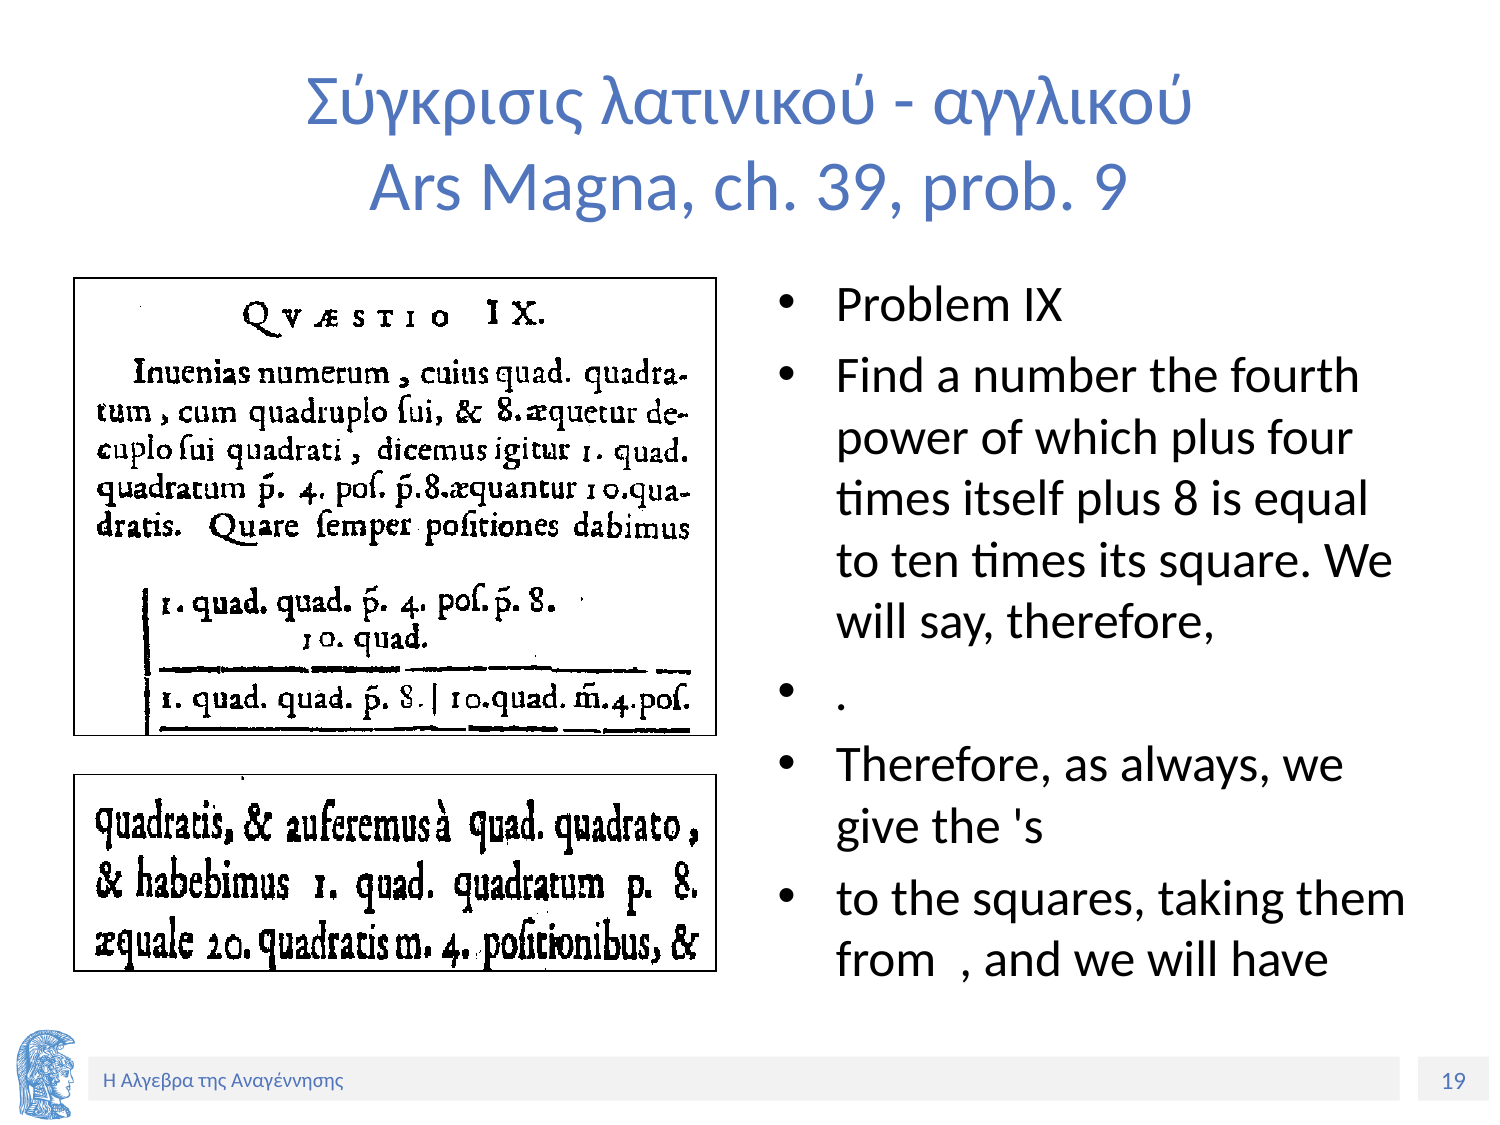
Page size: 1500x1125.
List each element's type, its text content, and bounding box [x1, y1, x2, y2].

picture [74, 774, 716, 971]
title Σύγκρισις λατινικού - αγγλικού Ars Magna, ch. 39, prob. 9 [75, 45, 1425, 233]
picture [9, 1026, 81, 1120]
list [74, 278, 716, 736]
